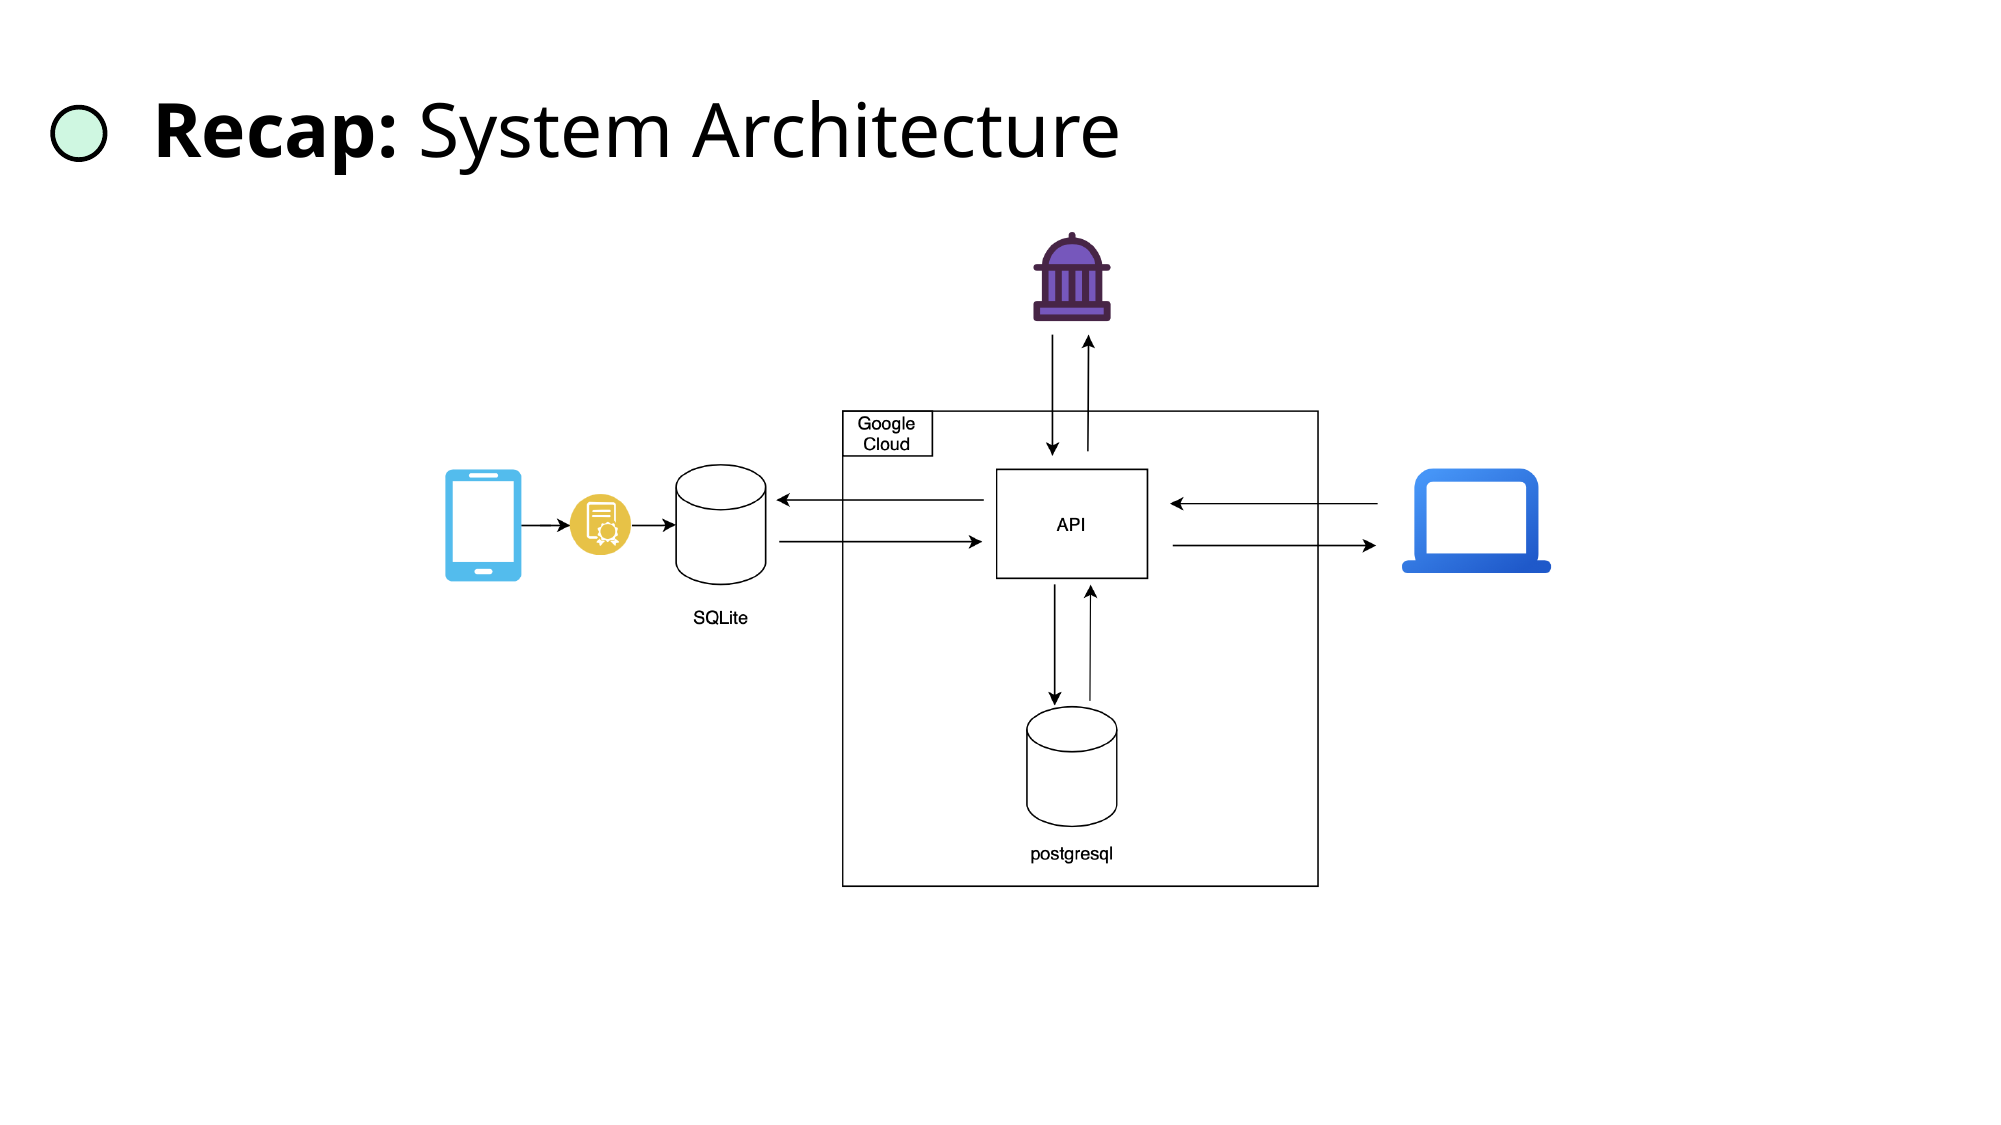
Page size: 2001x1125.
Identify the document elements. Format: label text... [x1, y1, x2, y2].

picture [434, 207, 1566, 910]
title Recap: System Architecture [137, 59, 1912, 208]
